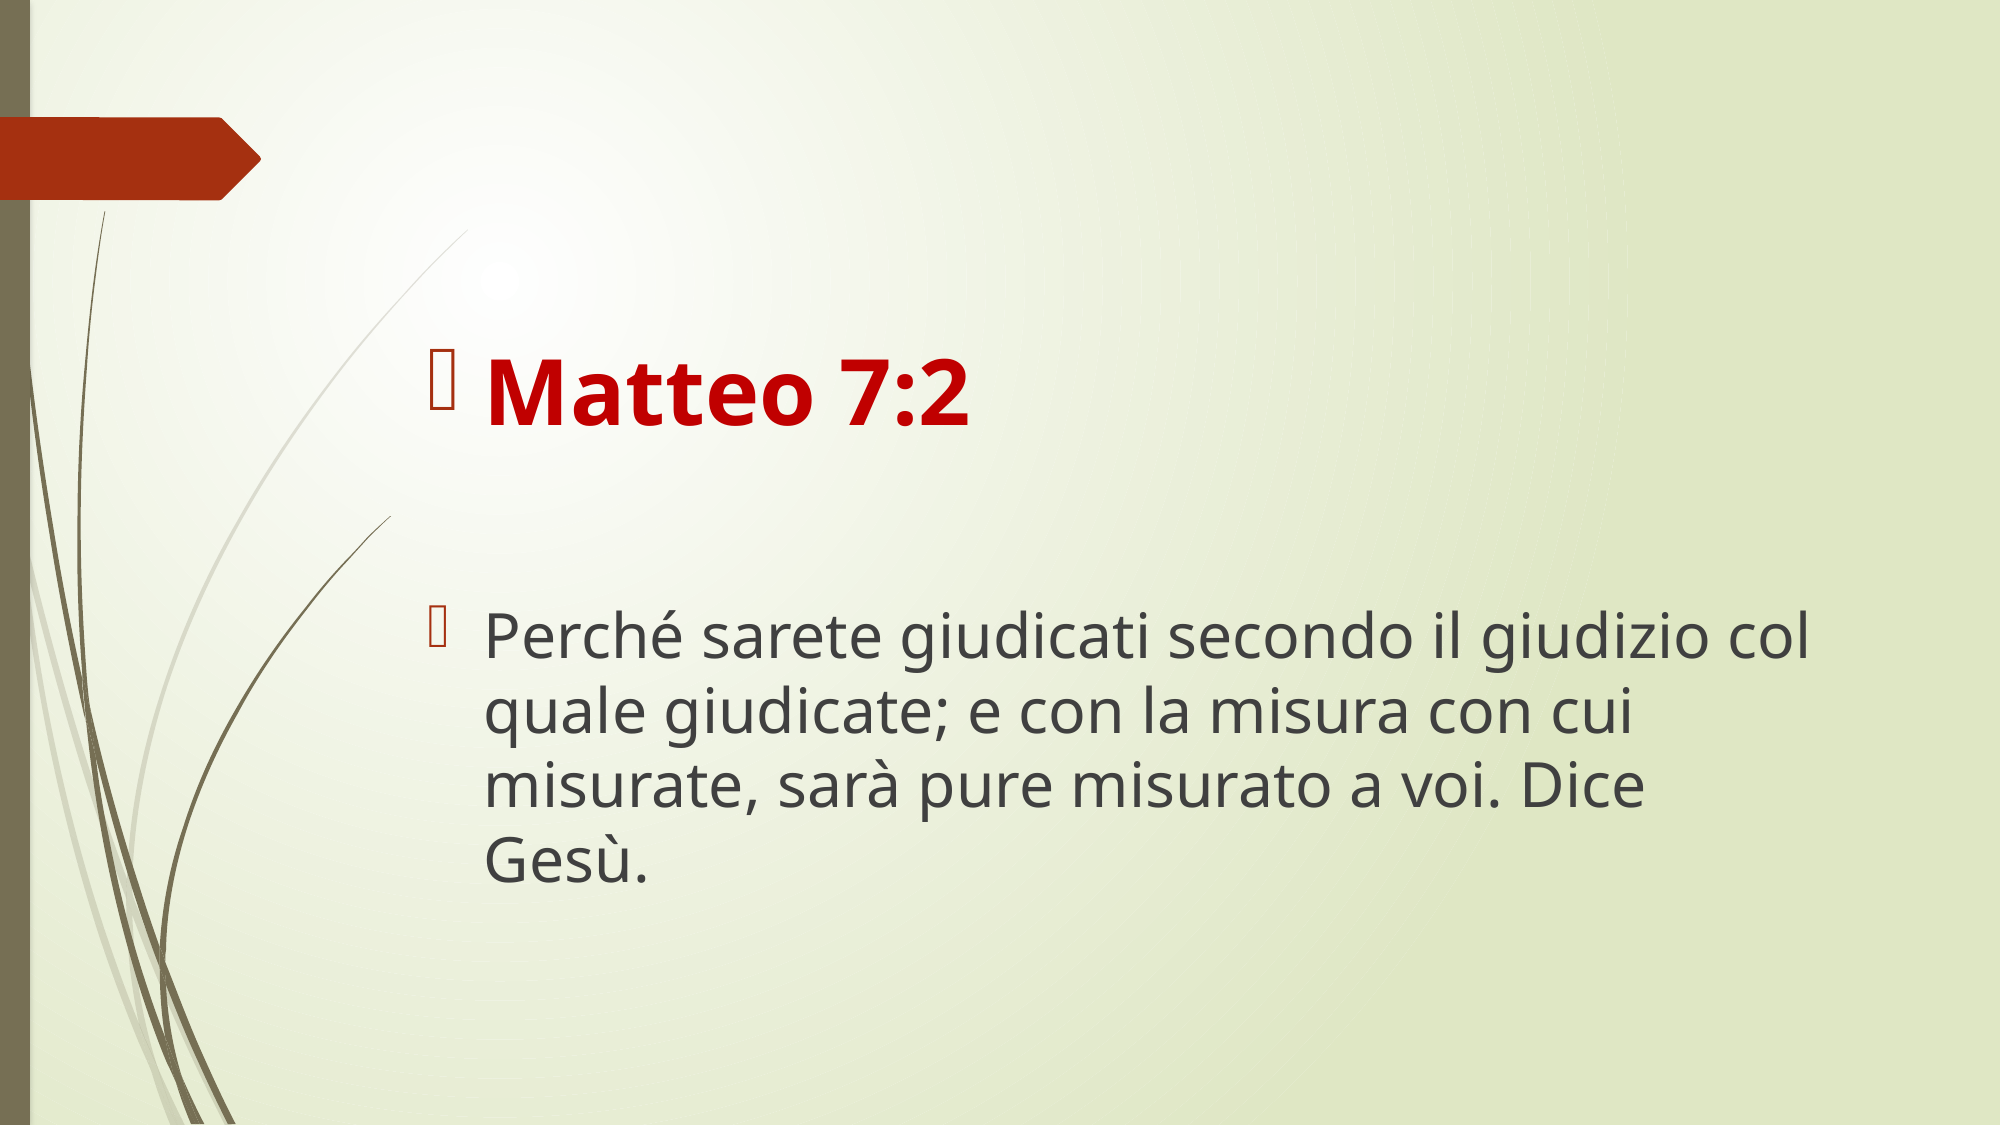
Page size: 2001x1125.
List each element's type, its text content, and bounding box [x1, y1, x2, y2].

list Matteo 7:2 Perché sarete giudicati secondo il giudizio col quale giudicate; e con la misura con cui misurate, sarà pure misurato a voi. Dice Gesù. [412, 326, 1839, 970]
